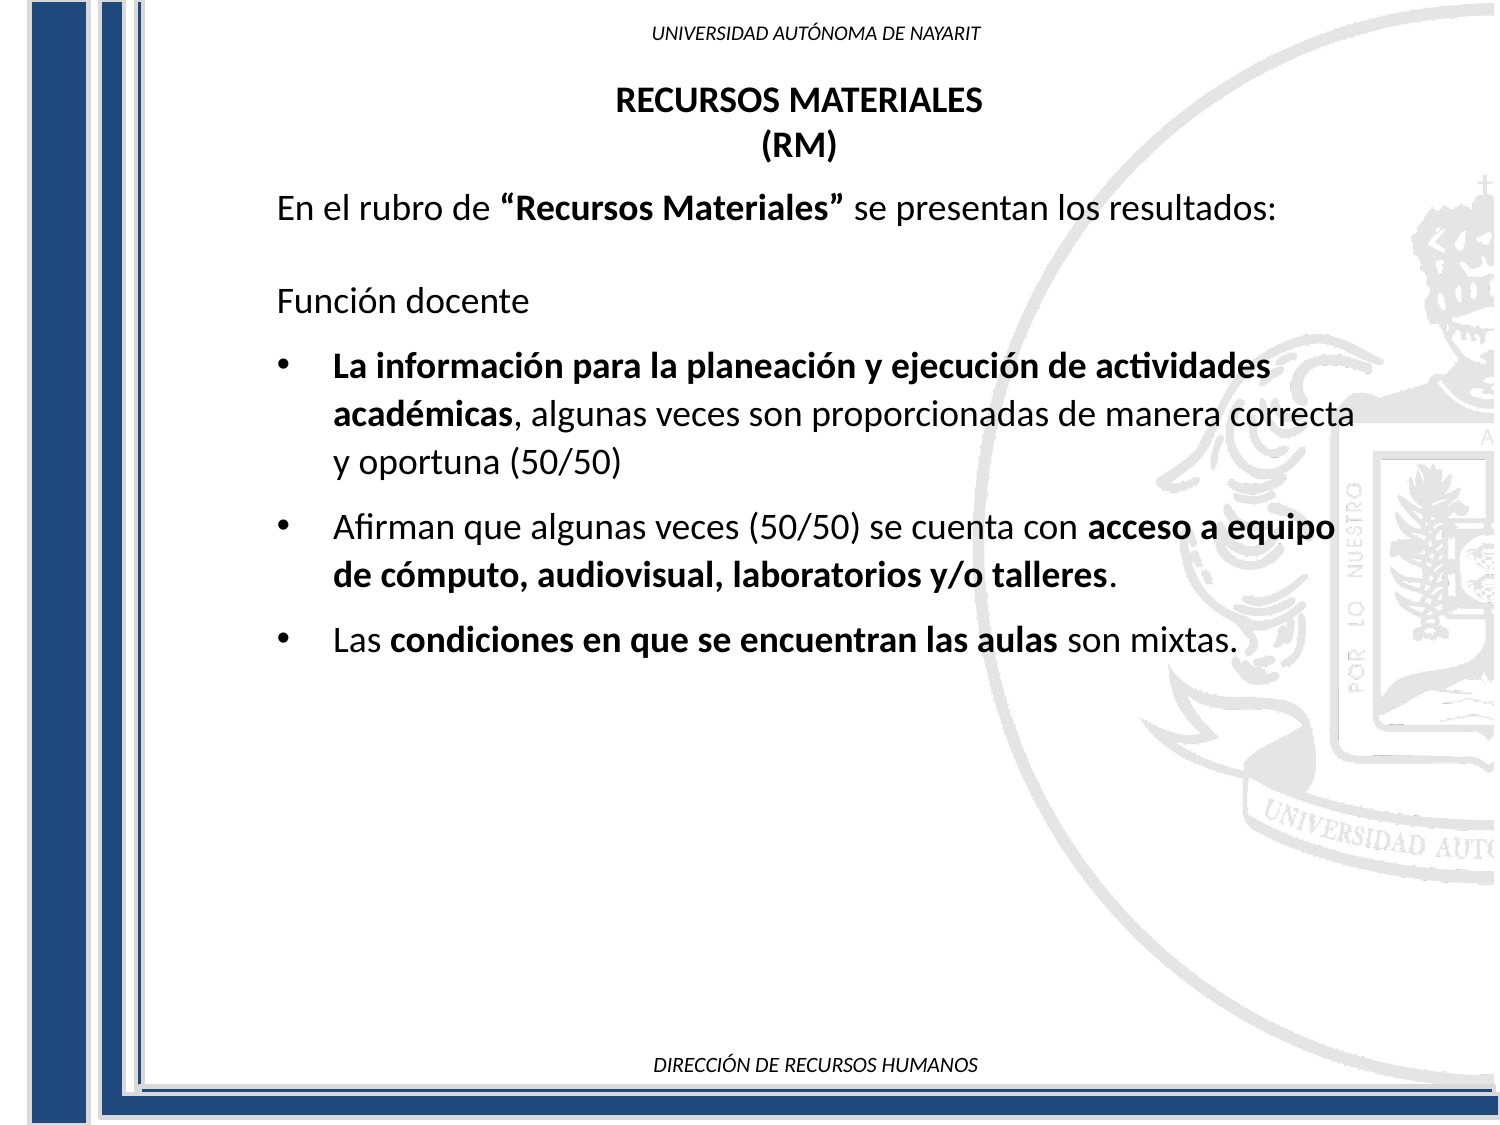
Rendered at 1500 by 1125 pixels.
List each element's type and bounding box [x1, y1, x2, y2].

text_box [29, 0, 1500, 1125]
